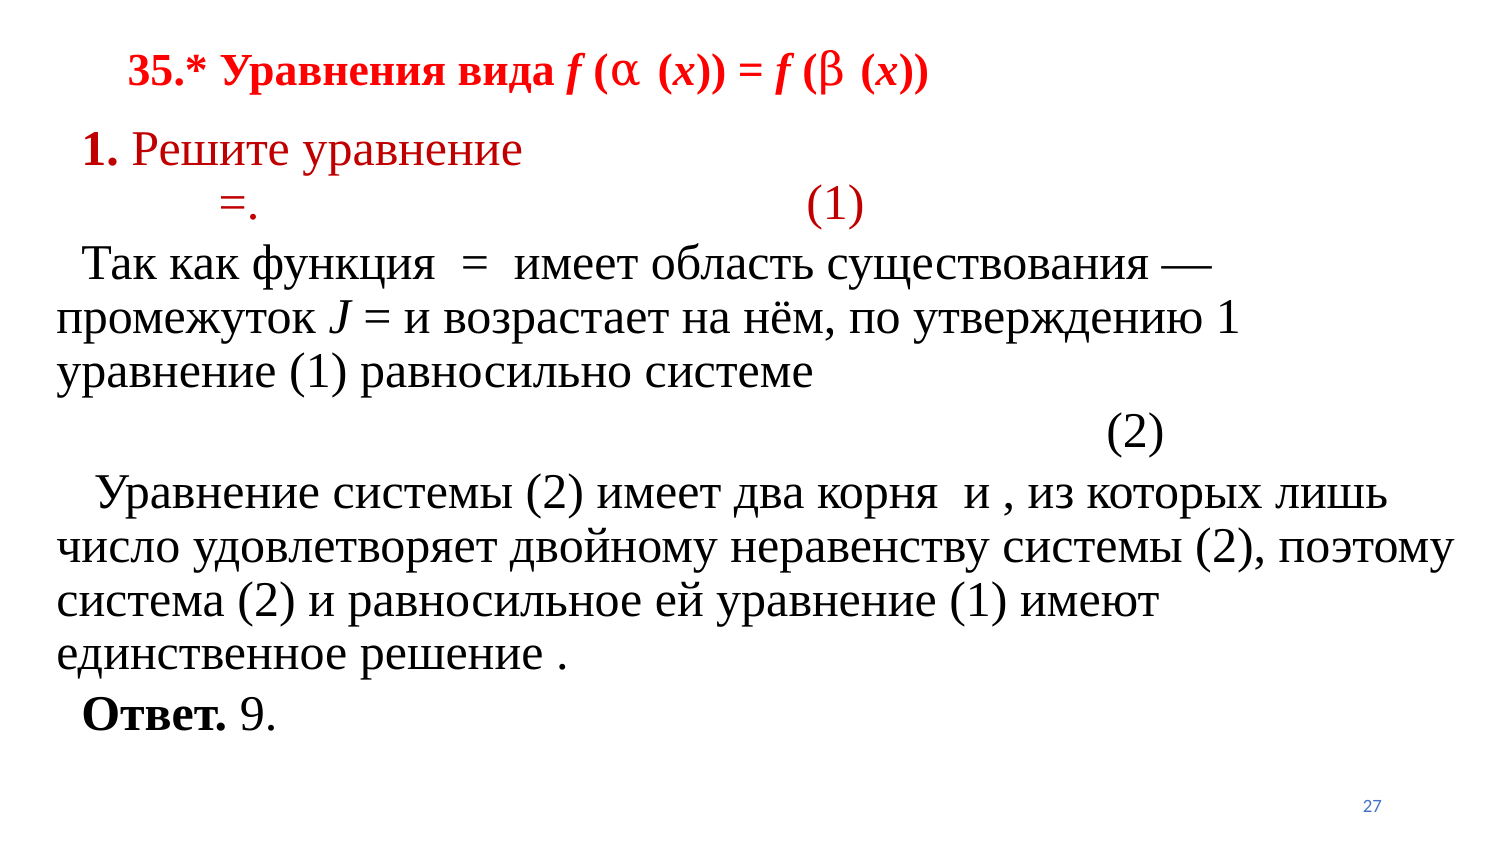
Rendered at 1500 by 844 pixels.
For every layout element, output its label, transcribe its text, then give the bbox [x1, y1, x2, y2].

title 35.* Уравнения вида f (α (x)) = f (β (x)) [112, 32, 1376, 103]
slide_number 27 [1059, 782, 1397, 827]
